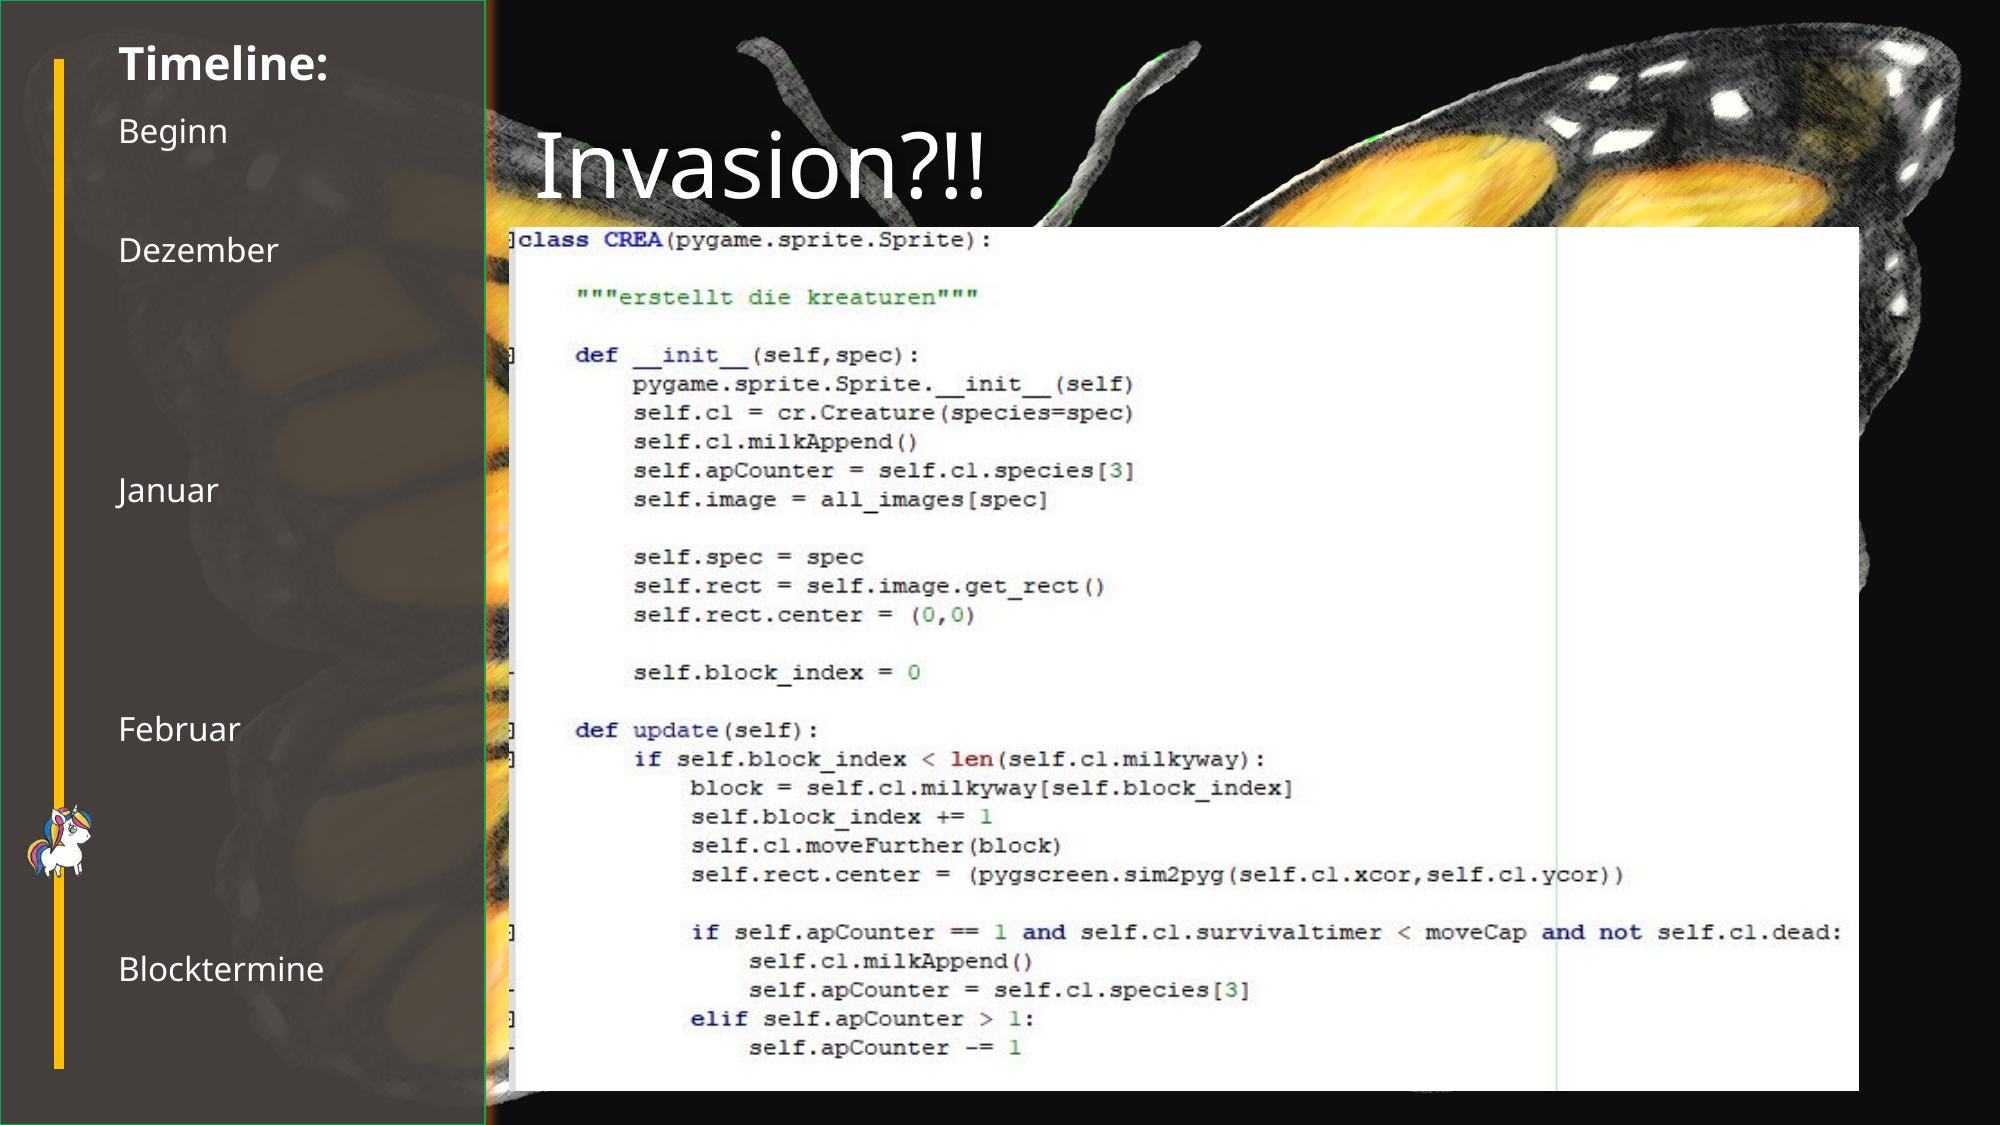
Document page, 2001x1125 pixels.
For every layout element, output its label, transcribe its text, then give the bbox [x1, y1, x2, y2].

text_box Timeline: Beginn Dezember Januar Februar Blocktermine [0, 0, 486, 1125]
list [24, 803, 94, 880]
picture [499, 0, 2000, 1125]
title Invasion?!! [519, 59, 1938, 278]
